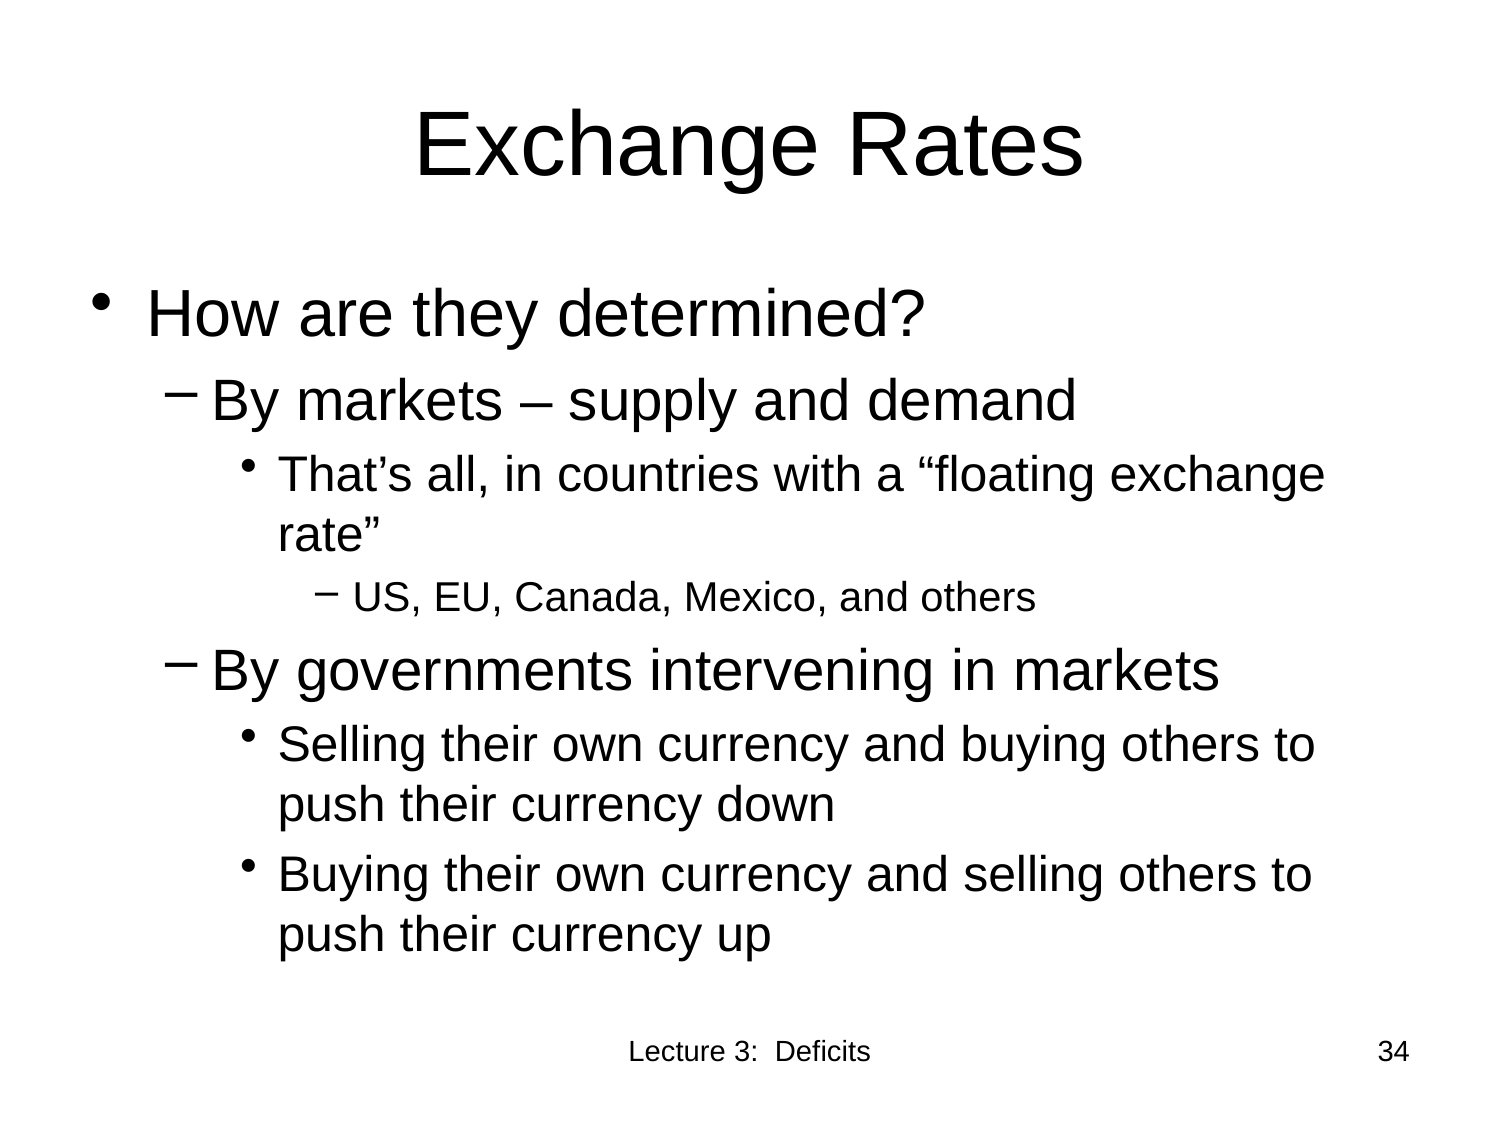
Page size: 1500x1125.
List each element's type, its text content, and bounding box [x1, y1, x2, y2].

list How are they determined? By markets – supply and demand That’s all, in countries with a “floating exchange rate” US, EU, Canada, Mexico, and others By governments intervening in markets Selling their own currency and buying others to push their currency down Buying their own currency and selling others to push their currency up [74, 262, 1426, 1006]
title Exchange Rates [74, 44, 1426, 233]
footer Lecture 3: Deficits [512, 1024, 988, 1103]
slide_number 34 [1074, 1024, 1426, 1103]
